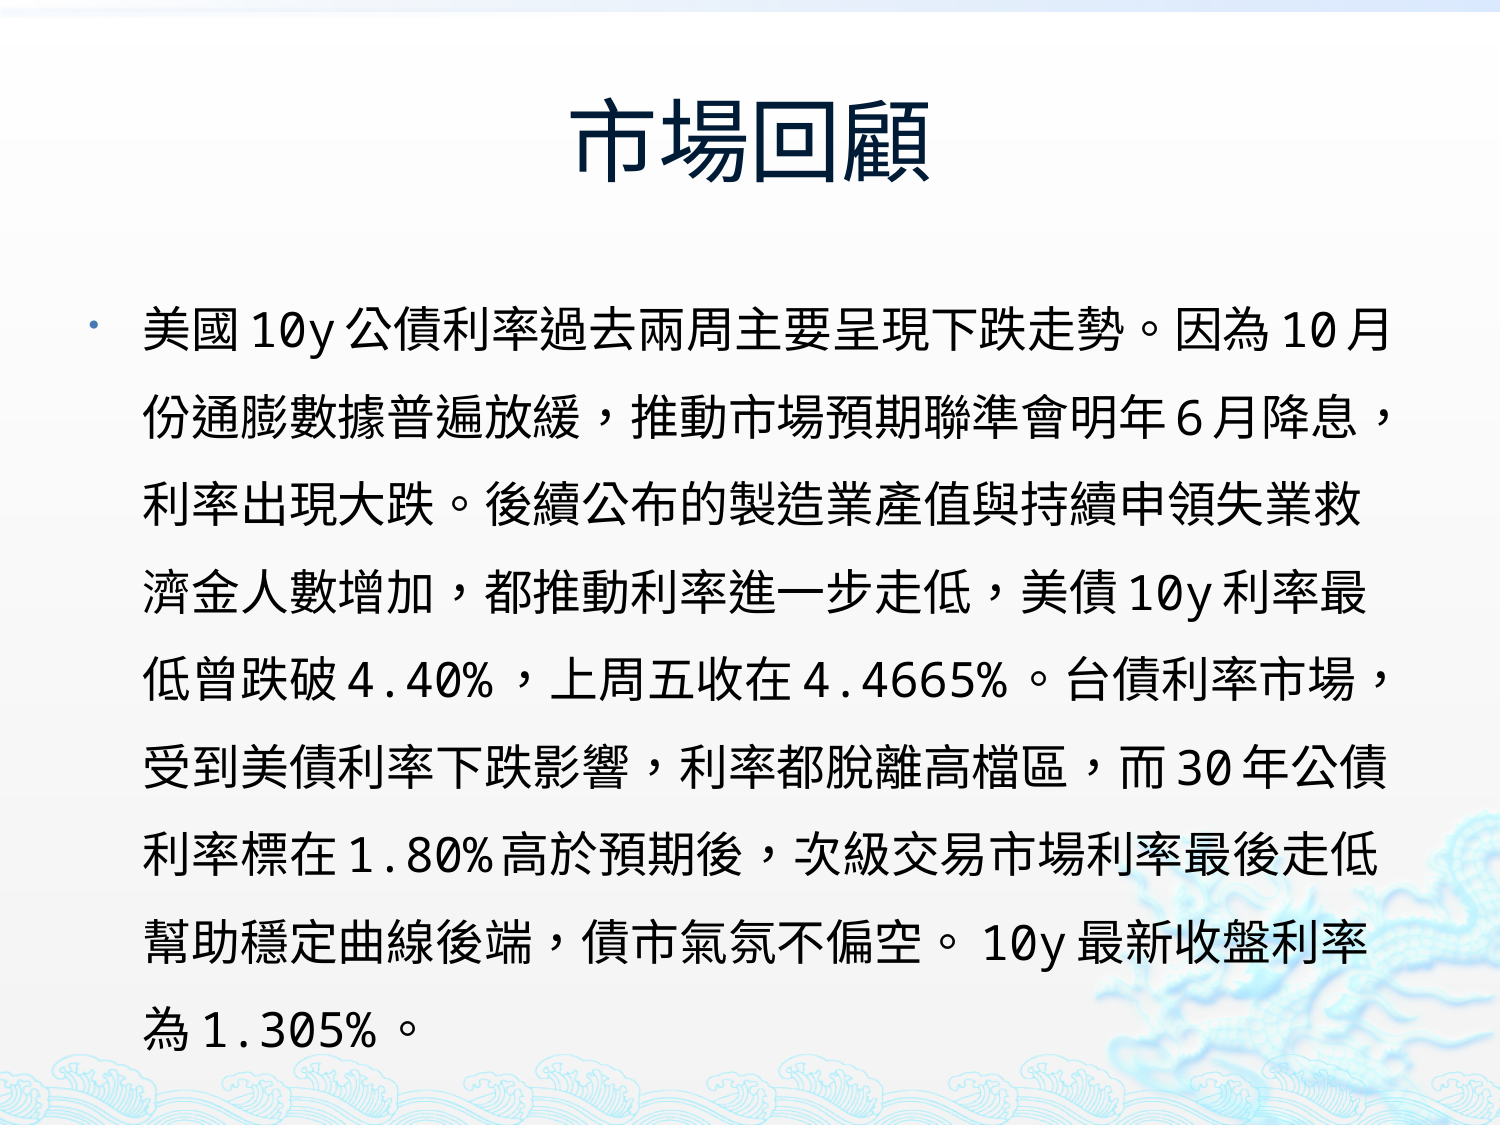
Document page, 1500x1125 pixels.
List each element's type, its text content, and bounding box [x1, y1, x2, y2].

list 美國10y公債利率過去兩周主要呈現下跌走勢。因為10月份通膨數據普遍放緩，推動市場預期聯準會明年6月降息，利率出現大跌。後續公布的製造業產值與持續申領失業救濟金人數增加，都推動利率進一步走低，美債10y利率最低曾跌破4.40%，上周五收在4.4665%。台債利率市場，受到美債利率下跌影響，利率都脫離高檔區，而30年公債利率標在1.80%高於預期後，次級交易市場利率最後走低幫助穩定曲線後端，債市氣氛不偏空。10y最新收盤利率為1.305%。 [75, 262, 1425, 1071]
title 市場回顧 [75, 45, 1425, 233]
